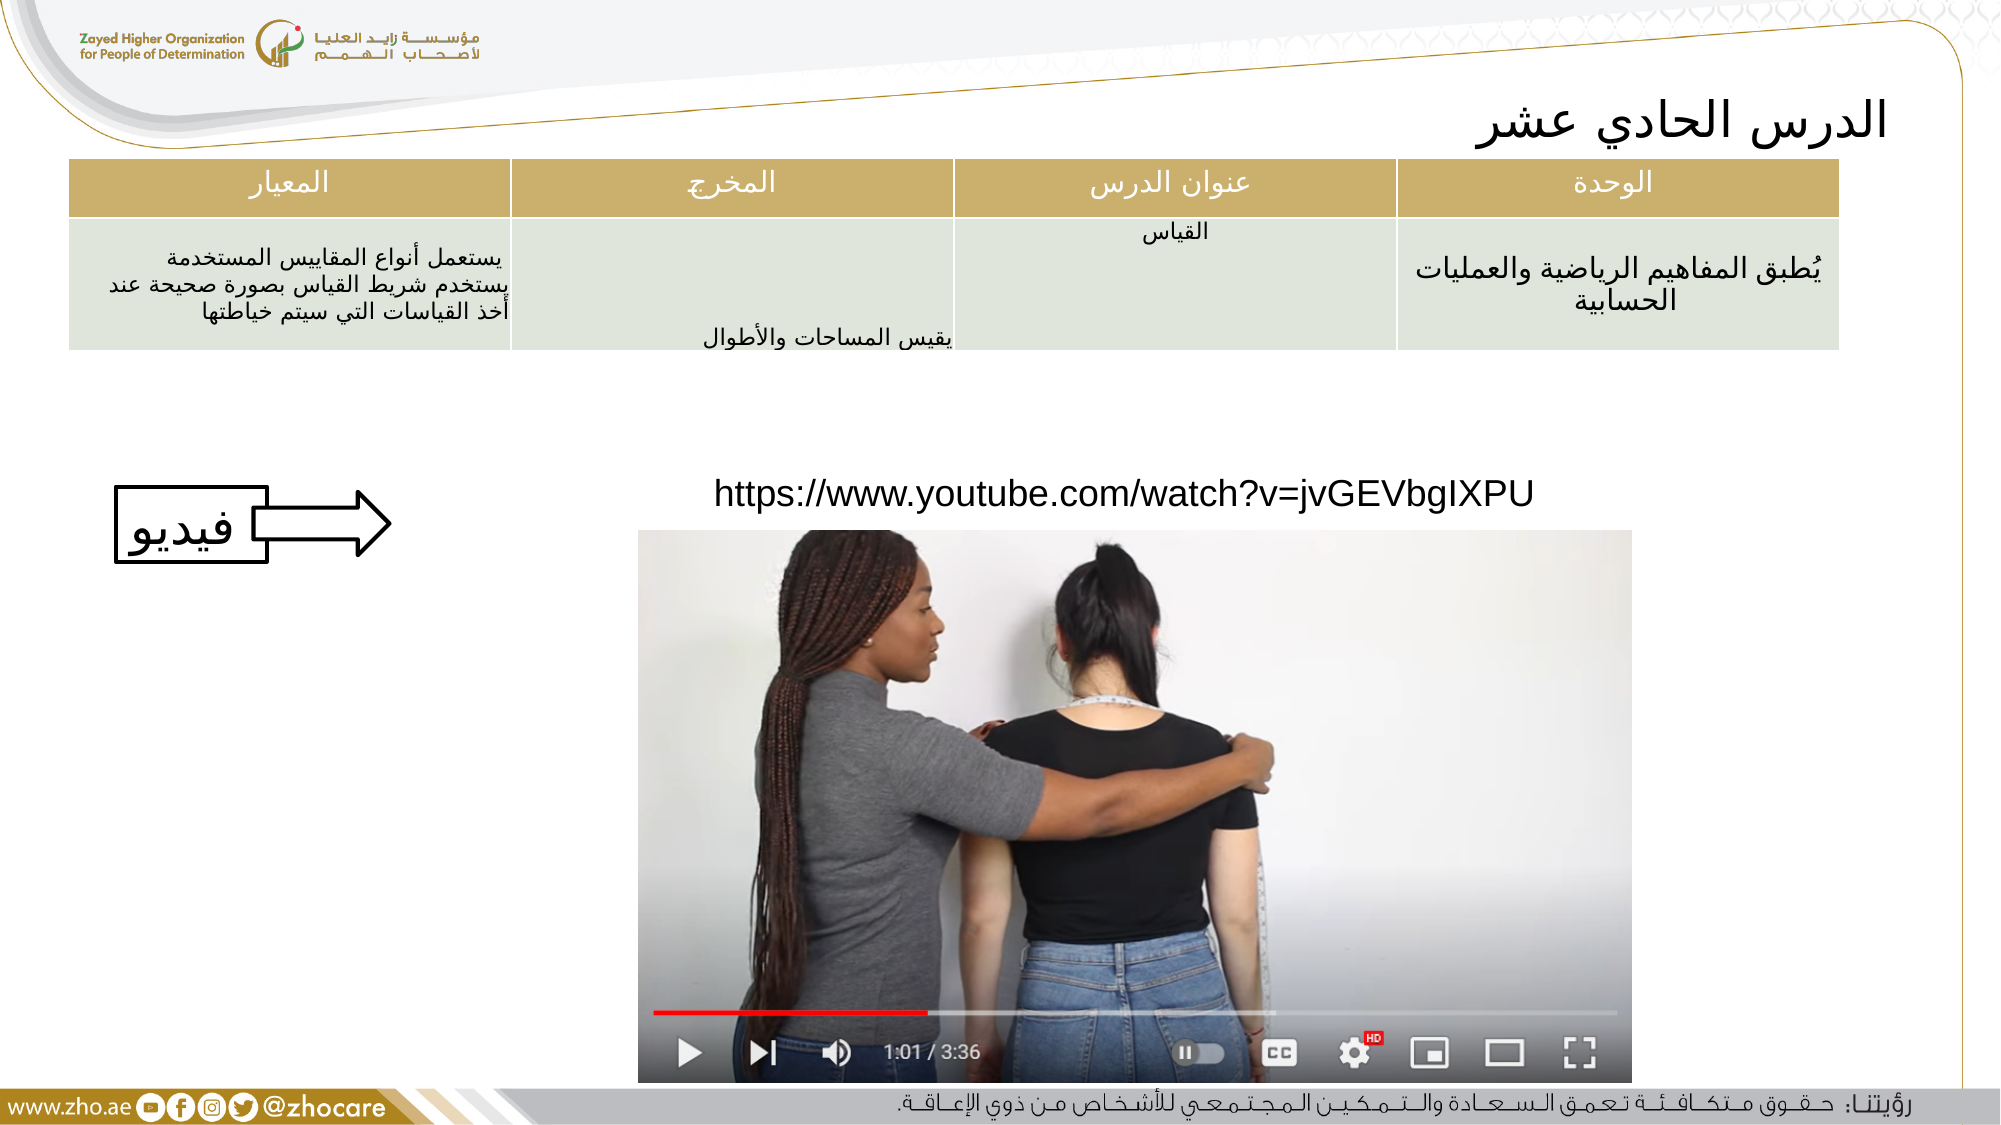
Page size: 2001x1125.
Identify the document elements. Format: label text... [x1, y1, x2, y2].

text_box فيديو [114, 485, 269, 564]
text_box [251, 489, 392, 558]
text_box [1041, 0, 2000, 58]
table_header الوحدة [1398, 159, 1839, 217]
table_header المخرج [512, 159, 953, 217]
text_box https://www.youtube.com/watch?v=jvGEVbgIXPU [699, 461, 1700, 522]
table_header عنوان الدرس [955, 159, 1396, 217]
table_cell يستعمل أنواع المقاييس المستخدمة يستخدم شريط القياس بصورة صحيحة عند أخذ القياسات التي سيتم خياطتها [69, 219, 510, 350]
table_cell القياس [955, 219, 1396, 350]
table_header المعيار [69, 159, 510, 217]
picture [0, 0, 2001, 1125]
text_box الدرس الحادي عشر [1462, 79, 1937, 155]
table_cell يُطبق المفاهيم الرياضية والعمليات الحسابية [1398, 219, 1839, 350]
table_cell يقيس المساحات والأطوال [512, 219, 953, 350]
